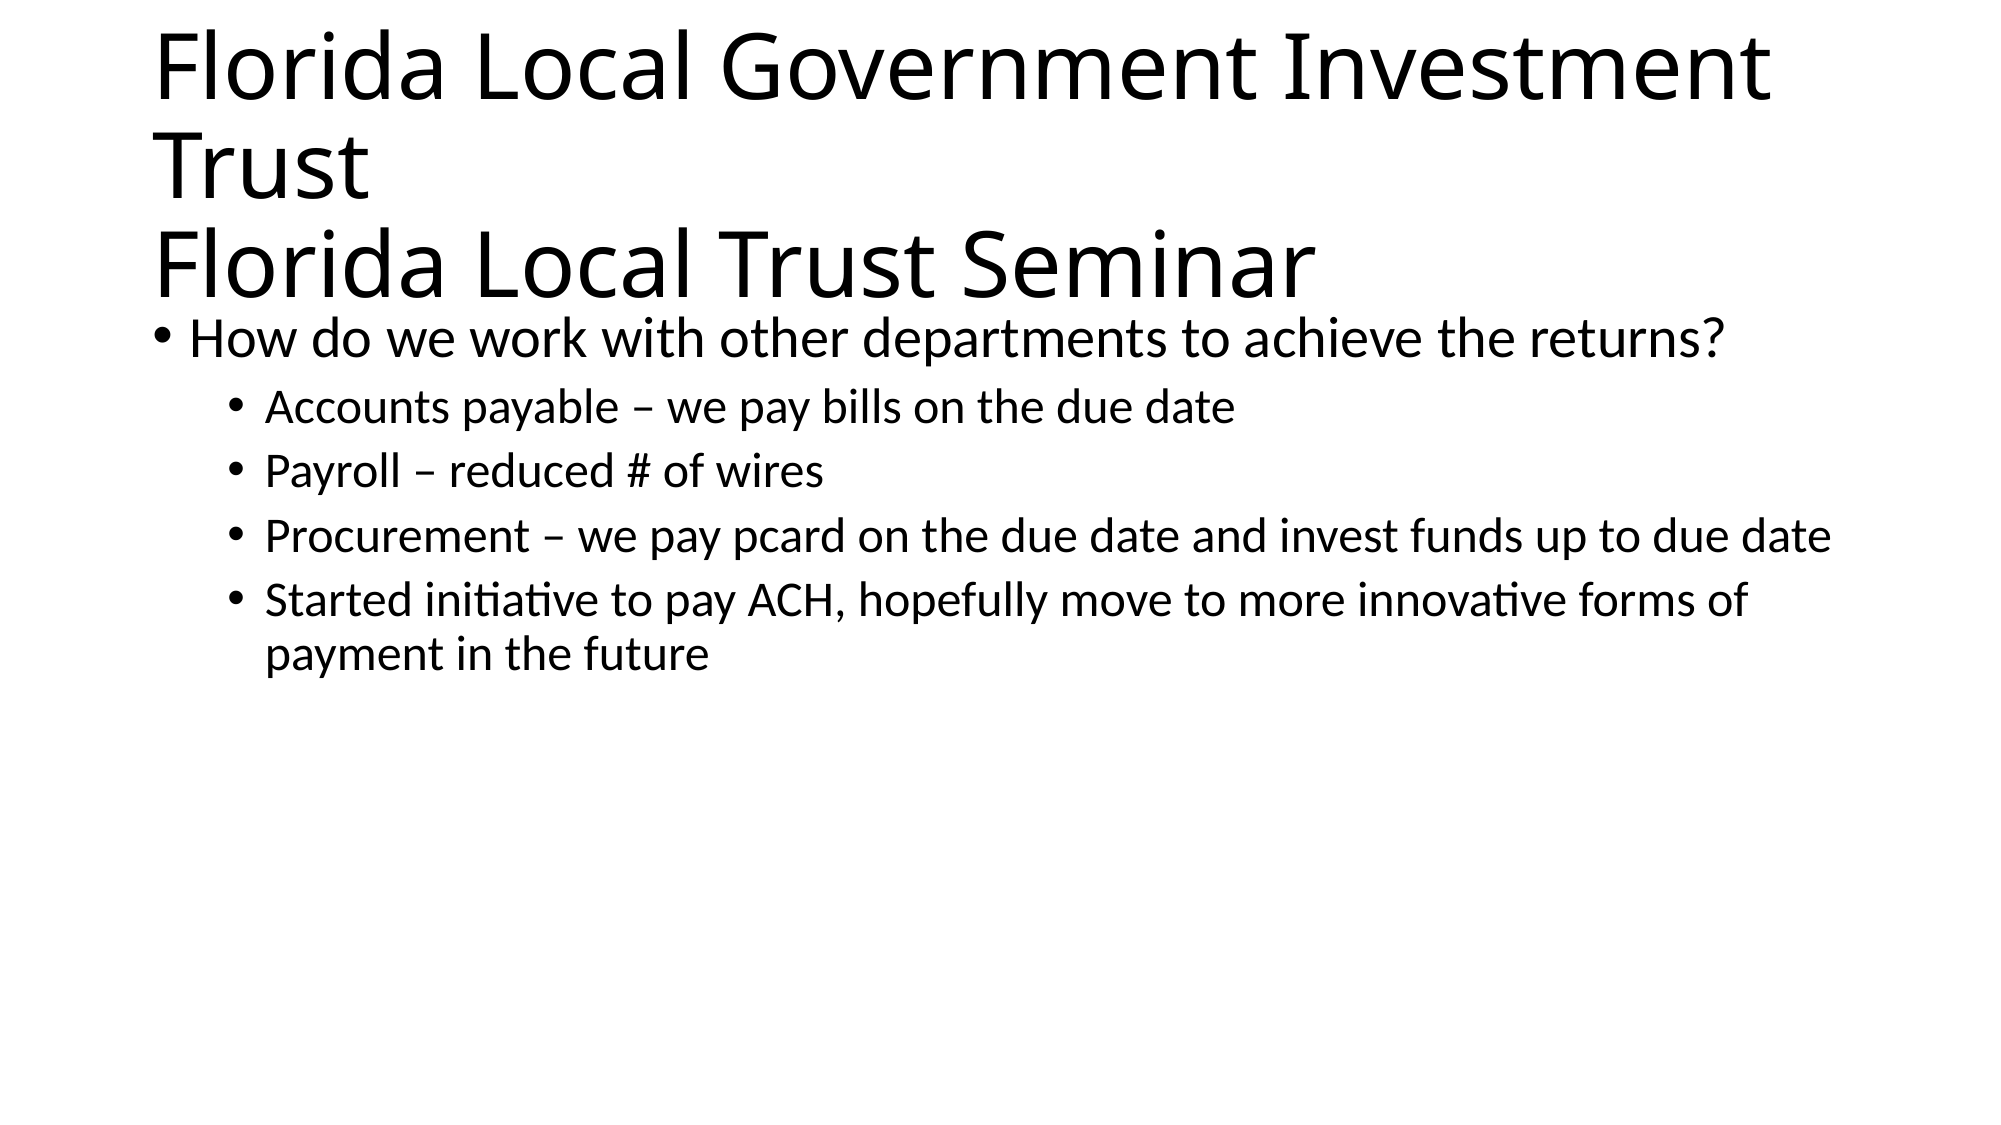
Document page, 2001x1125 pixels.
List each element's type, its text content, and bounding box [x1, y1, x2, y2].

title Florida Local Government Investment Trust Florida Local Trust Seminar [137, 59, 1863, 278]
list How do we work with other departments to achieve the returns? Accounts payable – we pay bills on the due date Payroll – reduced # of wires Procurement – we pay pcard on the due date and invest funds up to due date Started initiative to pay ACH, hopefully move to more innovative forms of payment in the future [137, 299, 1863, 1014]
